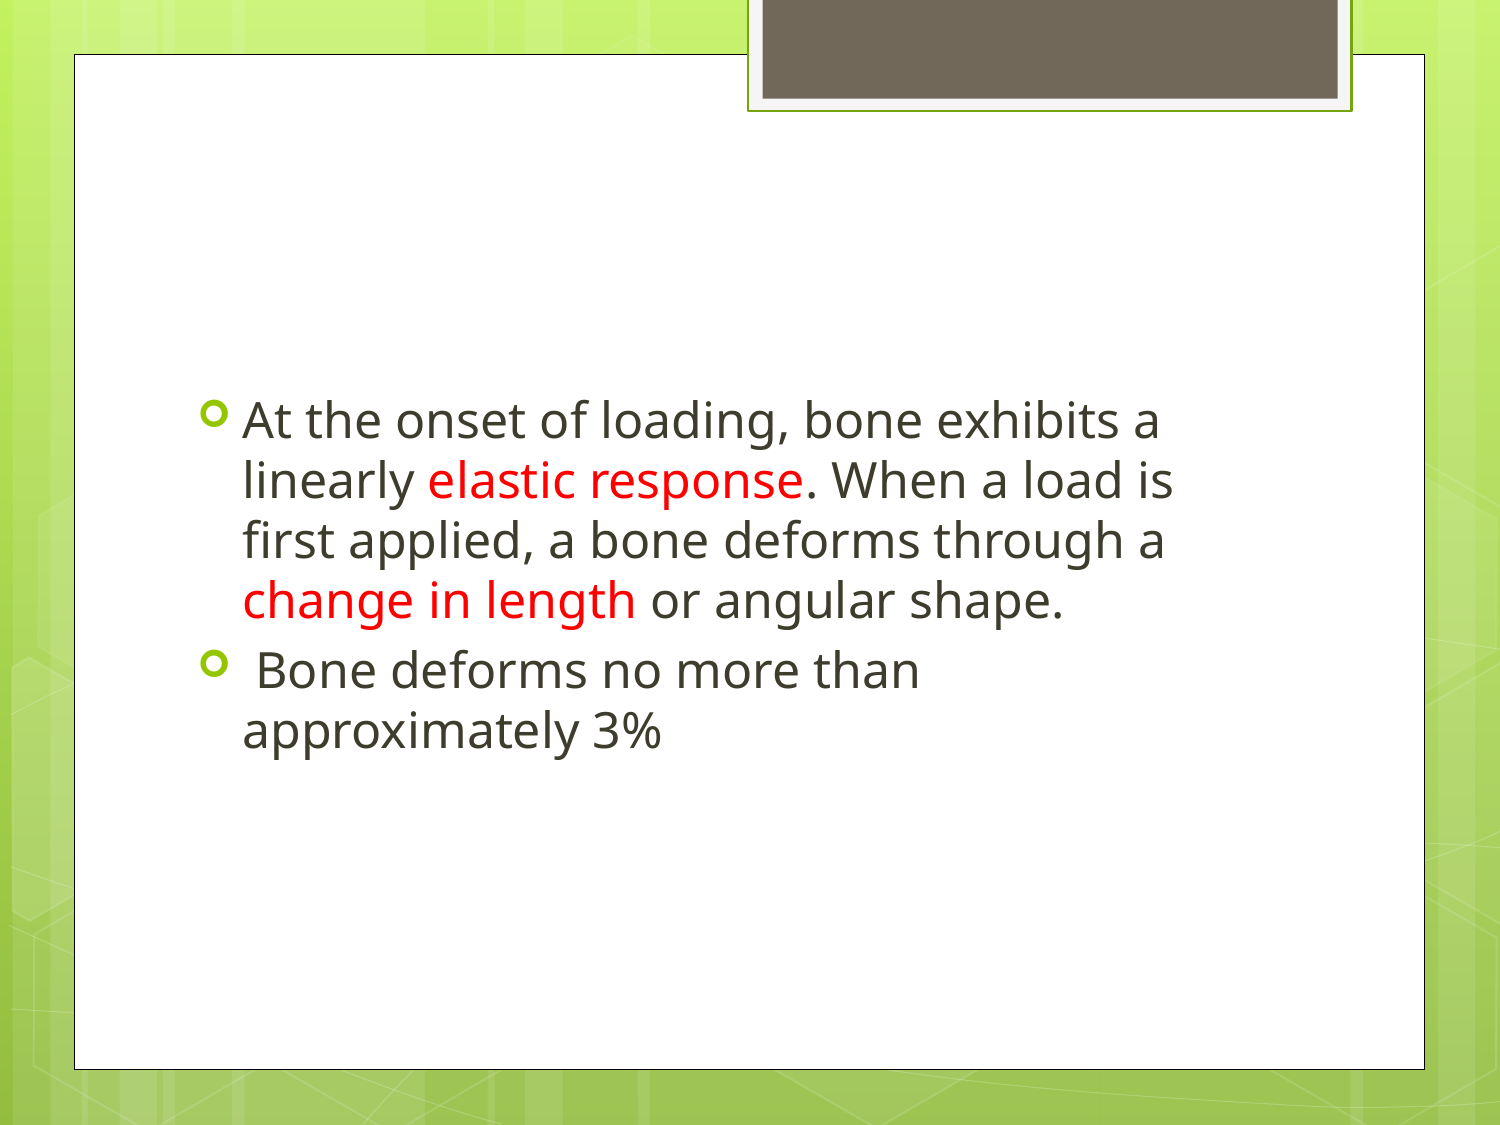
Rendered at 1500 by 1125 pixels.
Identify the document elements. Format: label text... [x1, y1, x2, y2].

list At the onset of loading, bone exhibits a linearly elastic response. When a load is first applied, a bone deforms through a change in length or angular shape. Bone deforms no more than approximately 3% [171, 381, 1283, 957]
